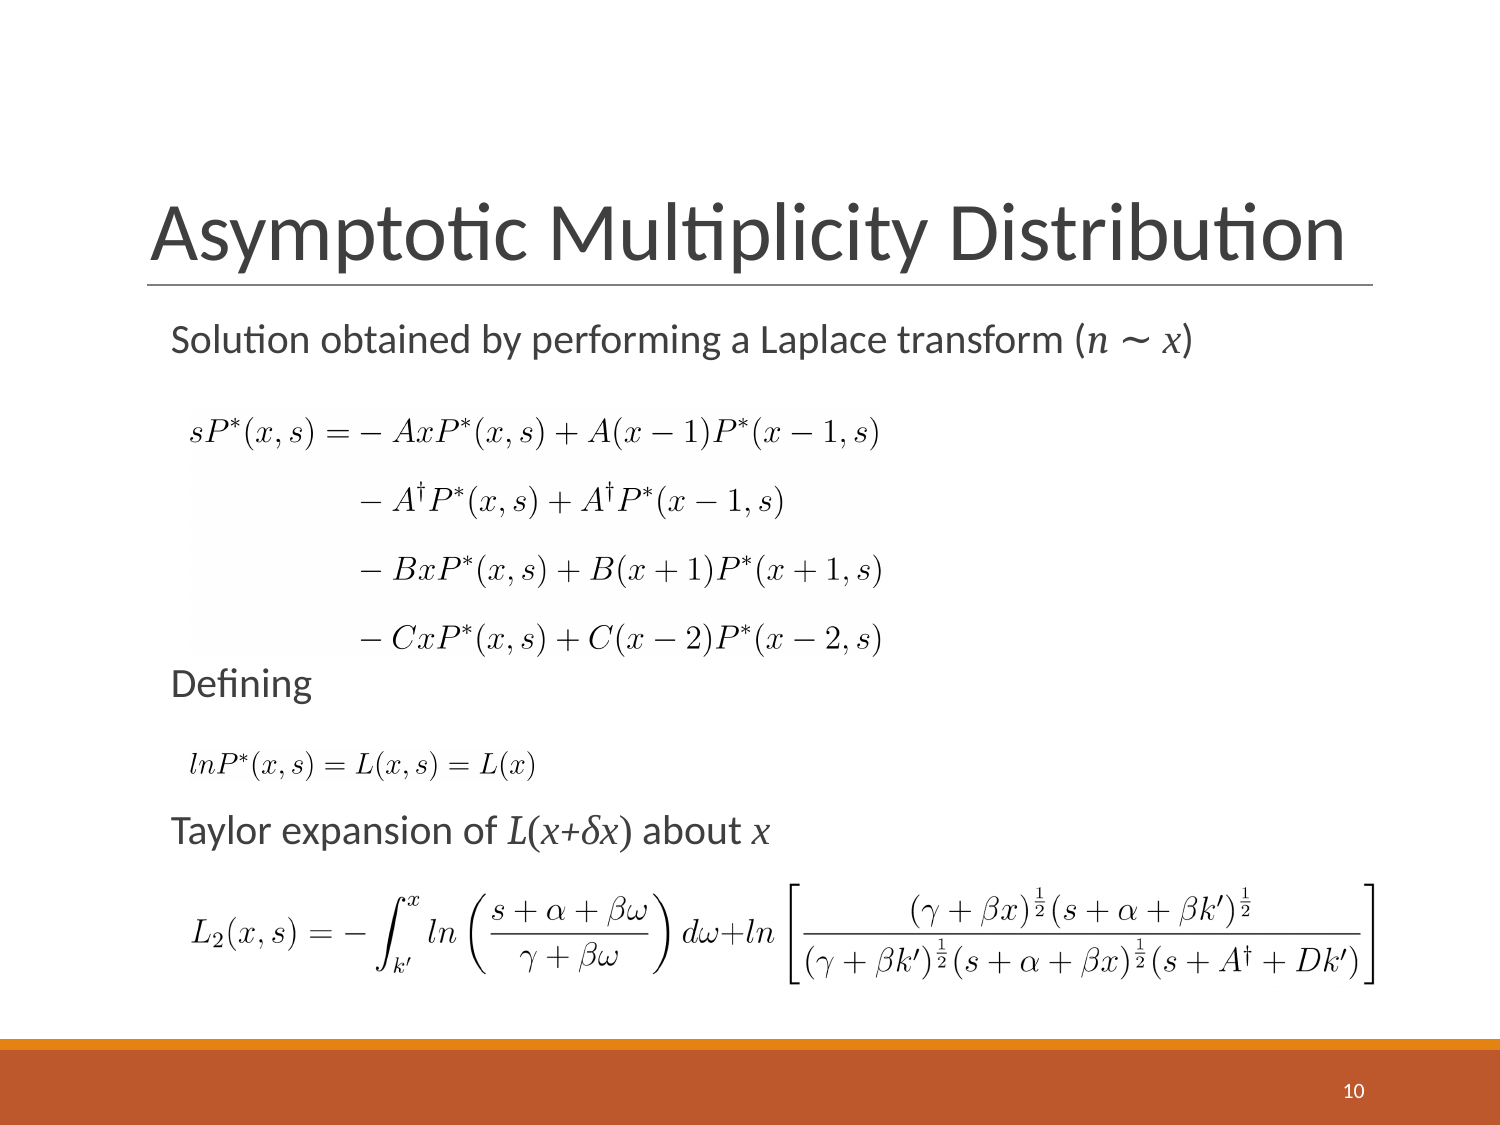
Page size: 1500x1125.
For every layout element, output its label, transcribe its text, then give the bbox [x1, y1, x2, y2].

slide_number ‹#› [1218, 1059, 1380, 1120]
picture [188, 748, 537, 783]
list Solution obtained by performing a Laplace transform (n ∼ x) [135, 302, 1380, 644]
list Taylor expansion of L(x+δx) about x [135, 793, 962, 885]
title Asymptotic Multiplicity Distribution [135, 47, 1373, 285]
list Defining [135, 646, 381, 738]
picture [188, 875, 1382, 987]
picture [188, 409, 883, 660]
